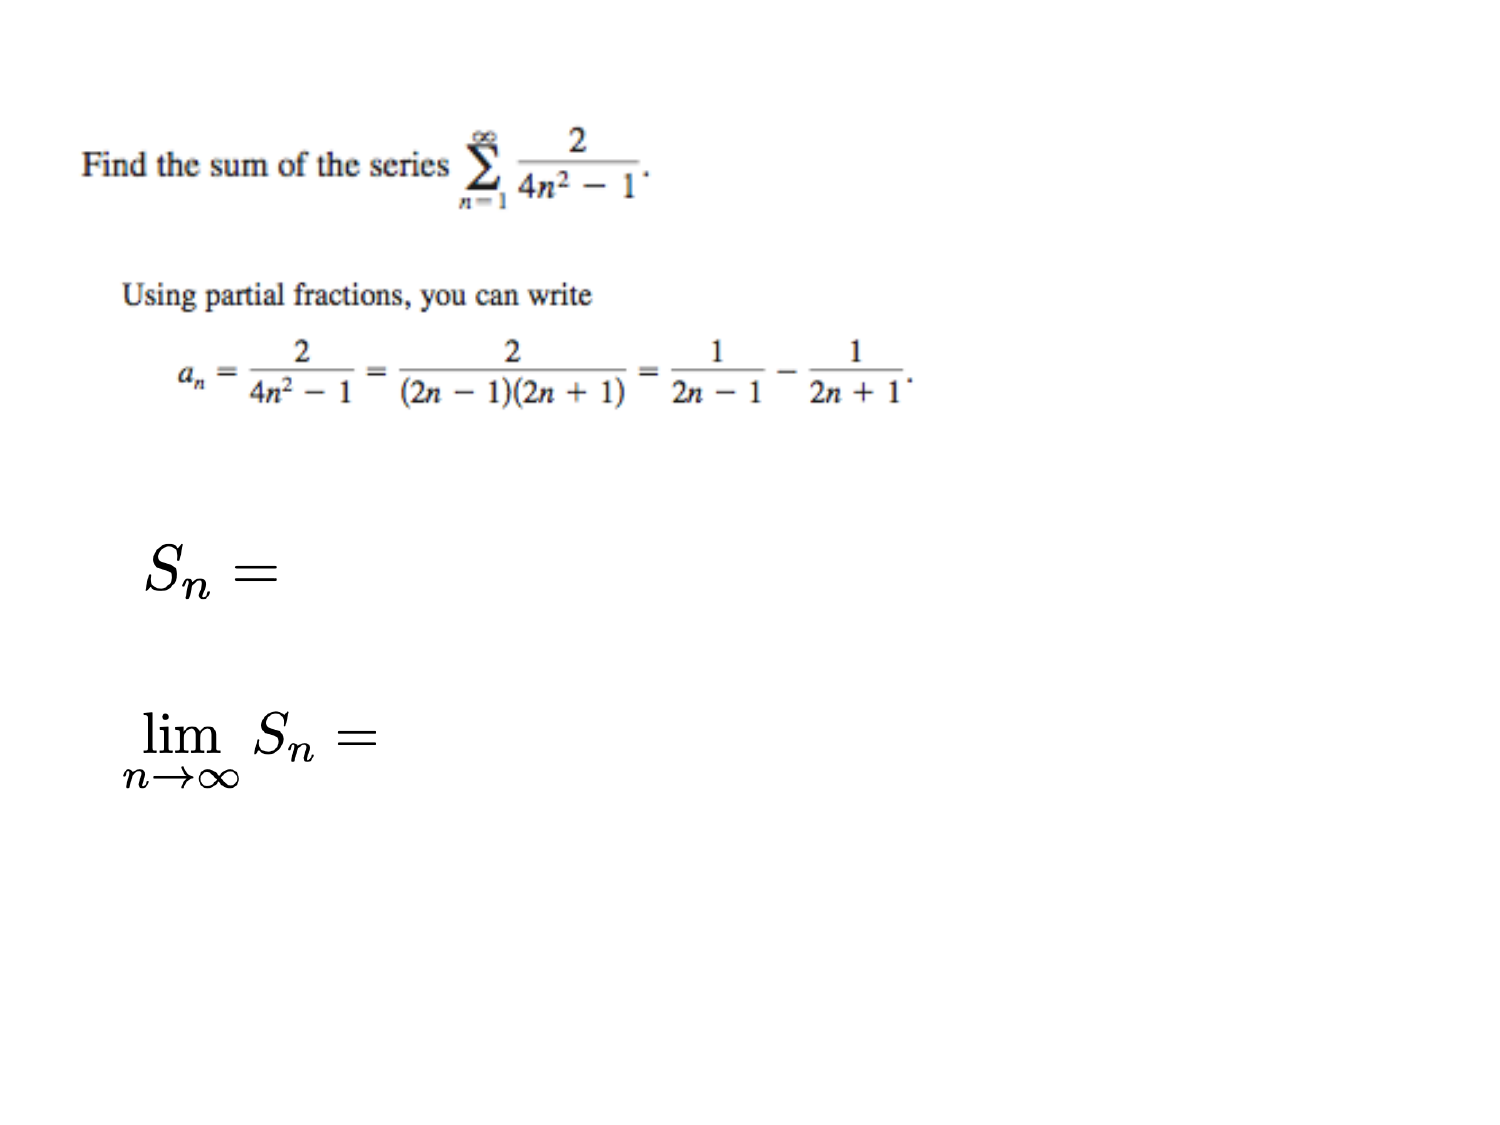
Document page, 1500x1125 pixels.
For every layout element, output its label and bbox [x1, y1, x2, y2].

picture [105, 689, 392, 814]
picture [126, 520, 297, 626]
picture [72, 103, 684, 234]
picture [112, 274, 953, 426]
